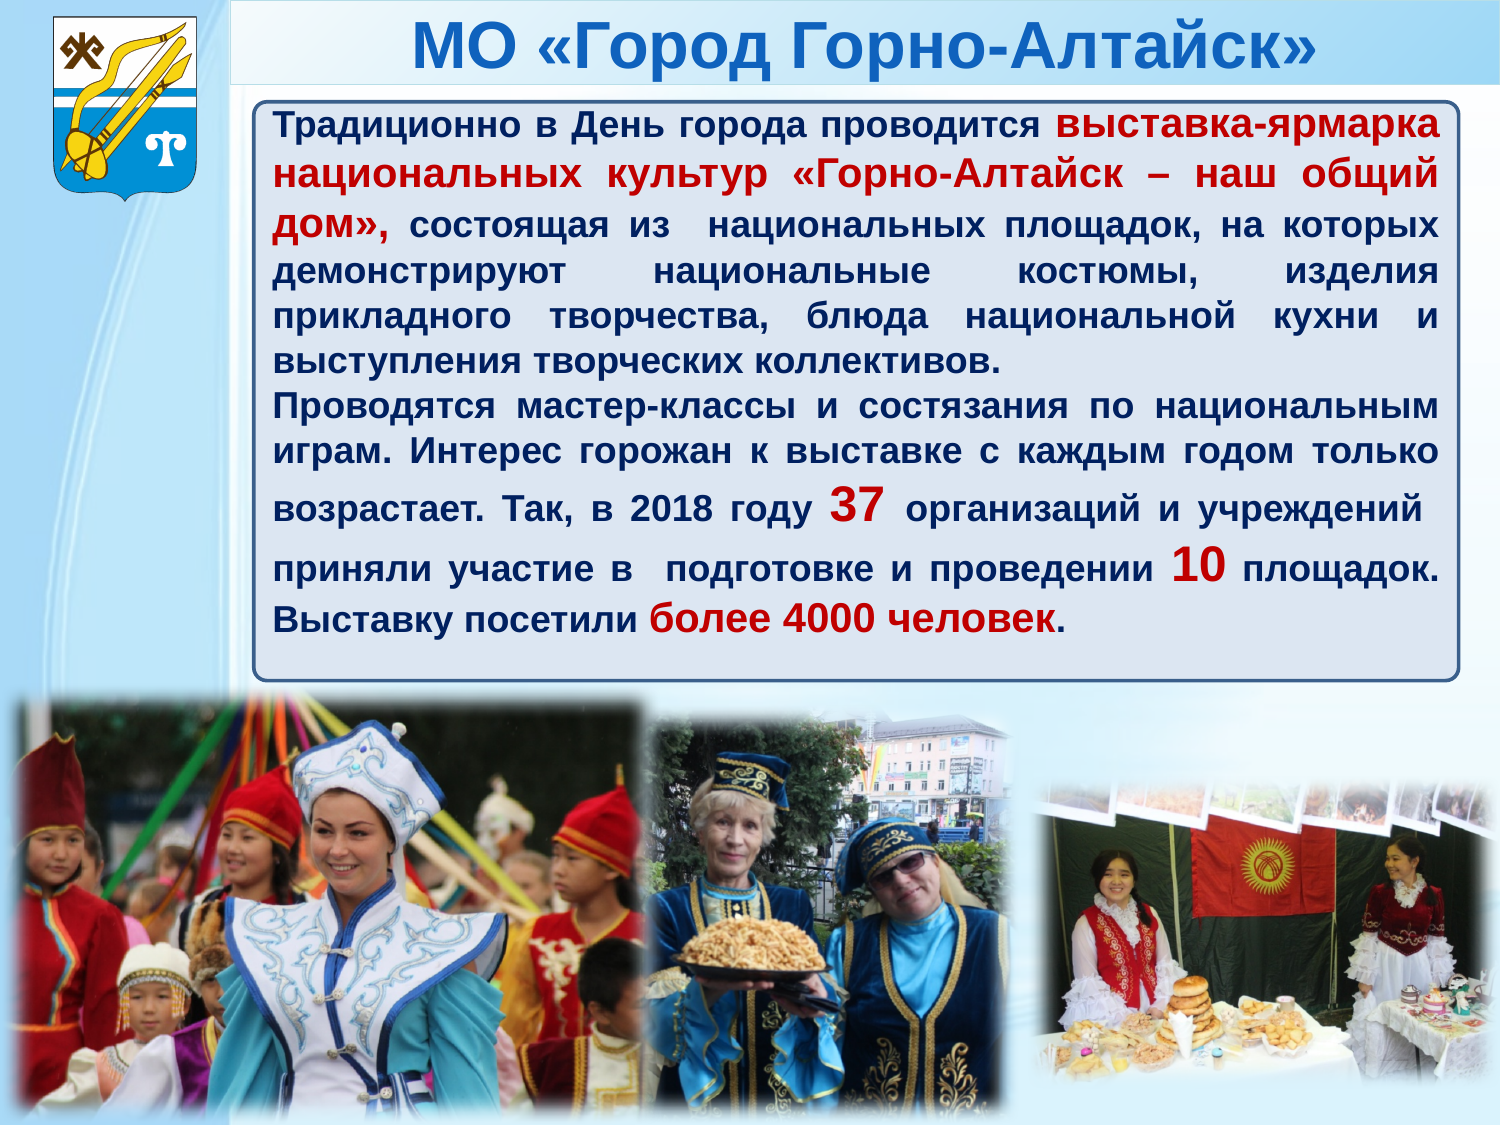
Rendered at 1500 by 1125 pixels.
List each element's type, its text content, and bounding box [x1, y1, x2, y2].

picture [0, 683, 1021, 1125]
picture [1026, 774, 1500, 1091]
text_box Традиционно в День города проводится выставка-ярмарка национальных культур «Горно-Алтайск – наш общий дом», состоящая из национальных площадок, на которых демонстрируют национальные костюмы, изделия прикладного творчества, блюда национальной кухни и выступления творческих коллективов. Проводятся мастер-классы и состязания по национальным играм. Интерес горожан к выставке с каждым годом только возрастает. Так, в 2018 году 37 организаций и учреждений приняли участие в подготовке и проведении 10 площадок. Выставку посетили более 4000 человек. [251, 99, 1461, 683]
picture [52, 15, 198, 203]
title МО «Город Горно-Алтайск» [230, 0, 1500, 85]
